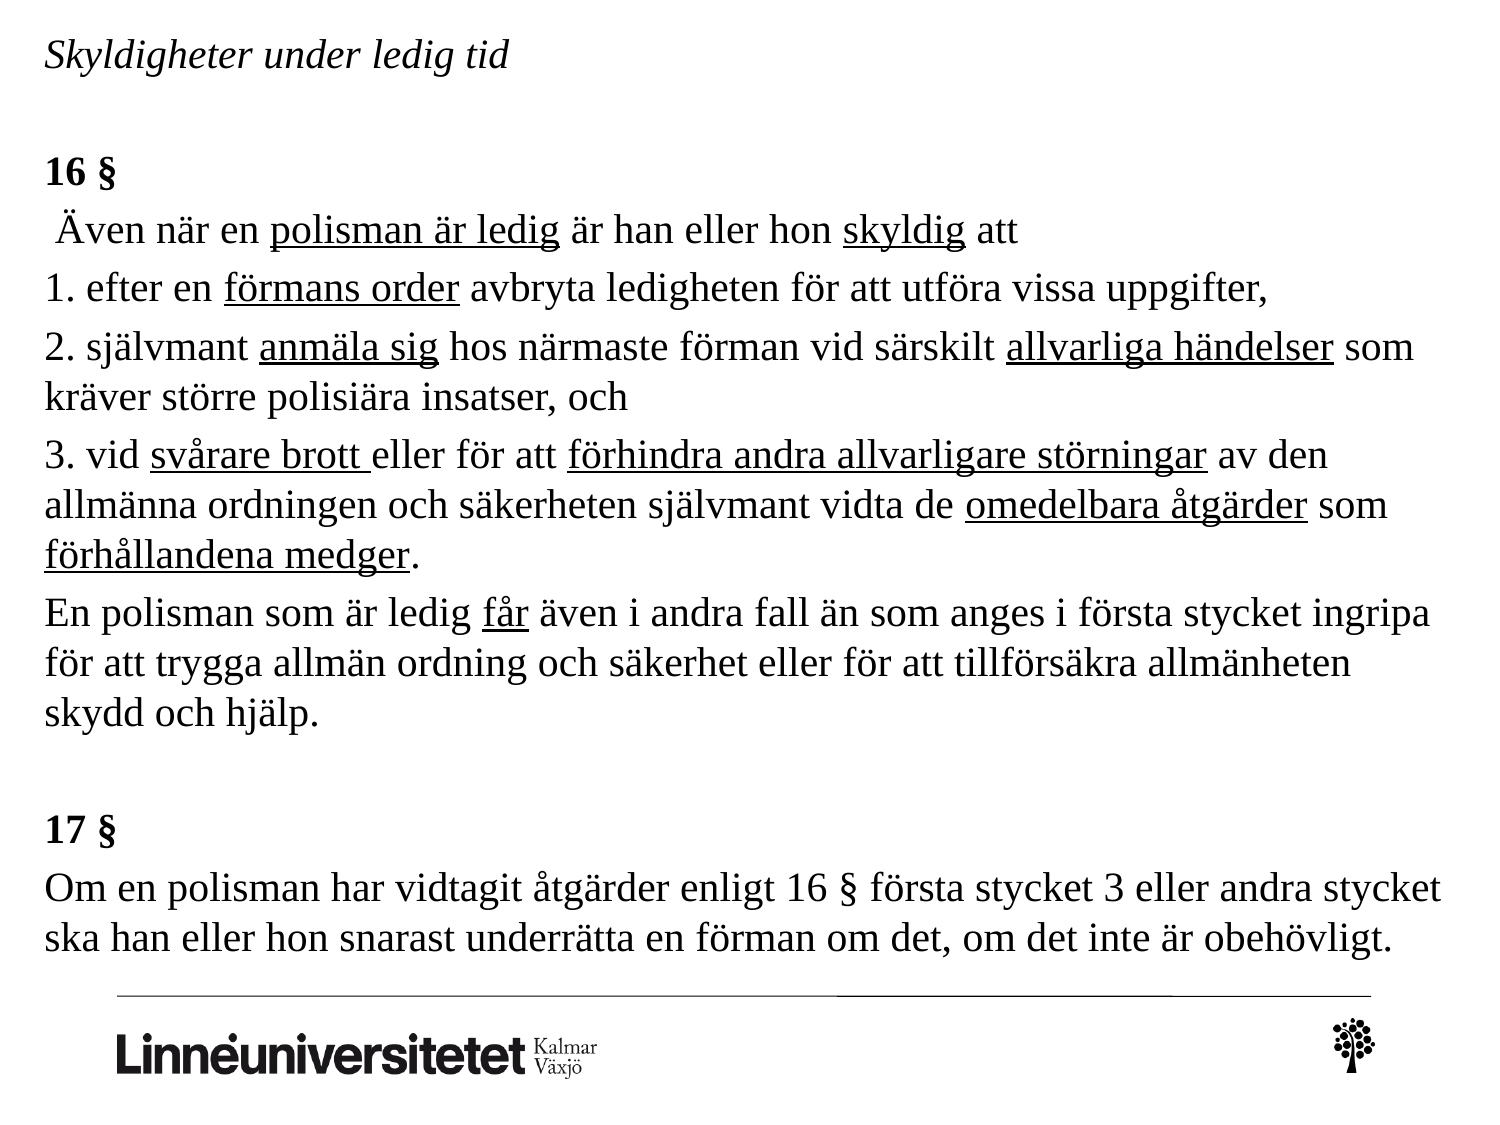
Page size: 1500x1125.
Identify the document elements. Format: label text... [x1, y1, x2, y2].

subtitle Skyldigheter under ledig tid 16 § Även när en polisman är ledig är han eller hon skyldig att 1. efter en förmans order avbryta ledigheten för att utföra vissa uppgifter, 2. självmant anmäla sig hos närmaste förman vid särskilt allvarliga händelser som kräver större polisiära insatser, och 3. vid svårare brott eller för att förhindra andra allvarligare störningar av den allmänna ordningen och säkerheten självmant vidta de omedelbara åtgärder som förhållandena medger. En polisman som är ledig får även i andra fall än som anges i första stycket ingripa för att trygga allmän ordning och säkerhet eller för att tillförsäkra allmänheten skydd och hjälp. 17 § Om en polisman har vidtagit åtgärder enligt 16 § första stycket 3 eller andra stycket ska han eller hon snarast underrätta en förman om det, om det inte är obehövligt. [29, 19, 1471, 976]
picture [117, 1033, 597, 1079]
picture [1333, 1018, 1375, 1073]
